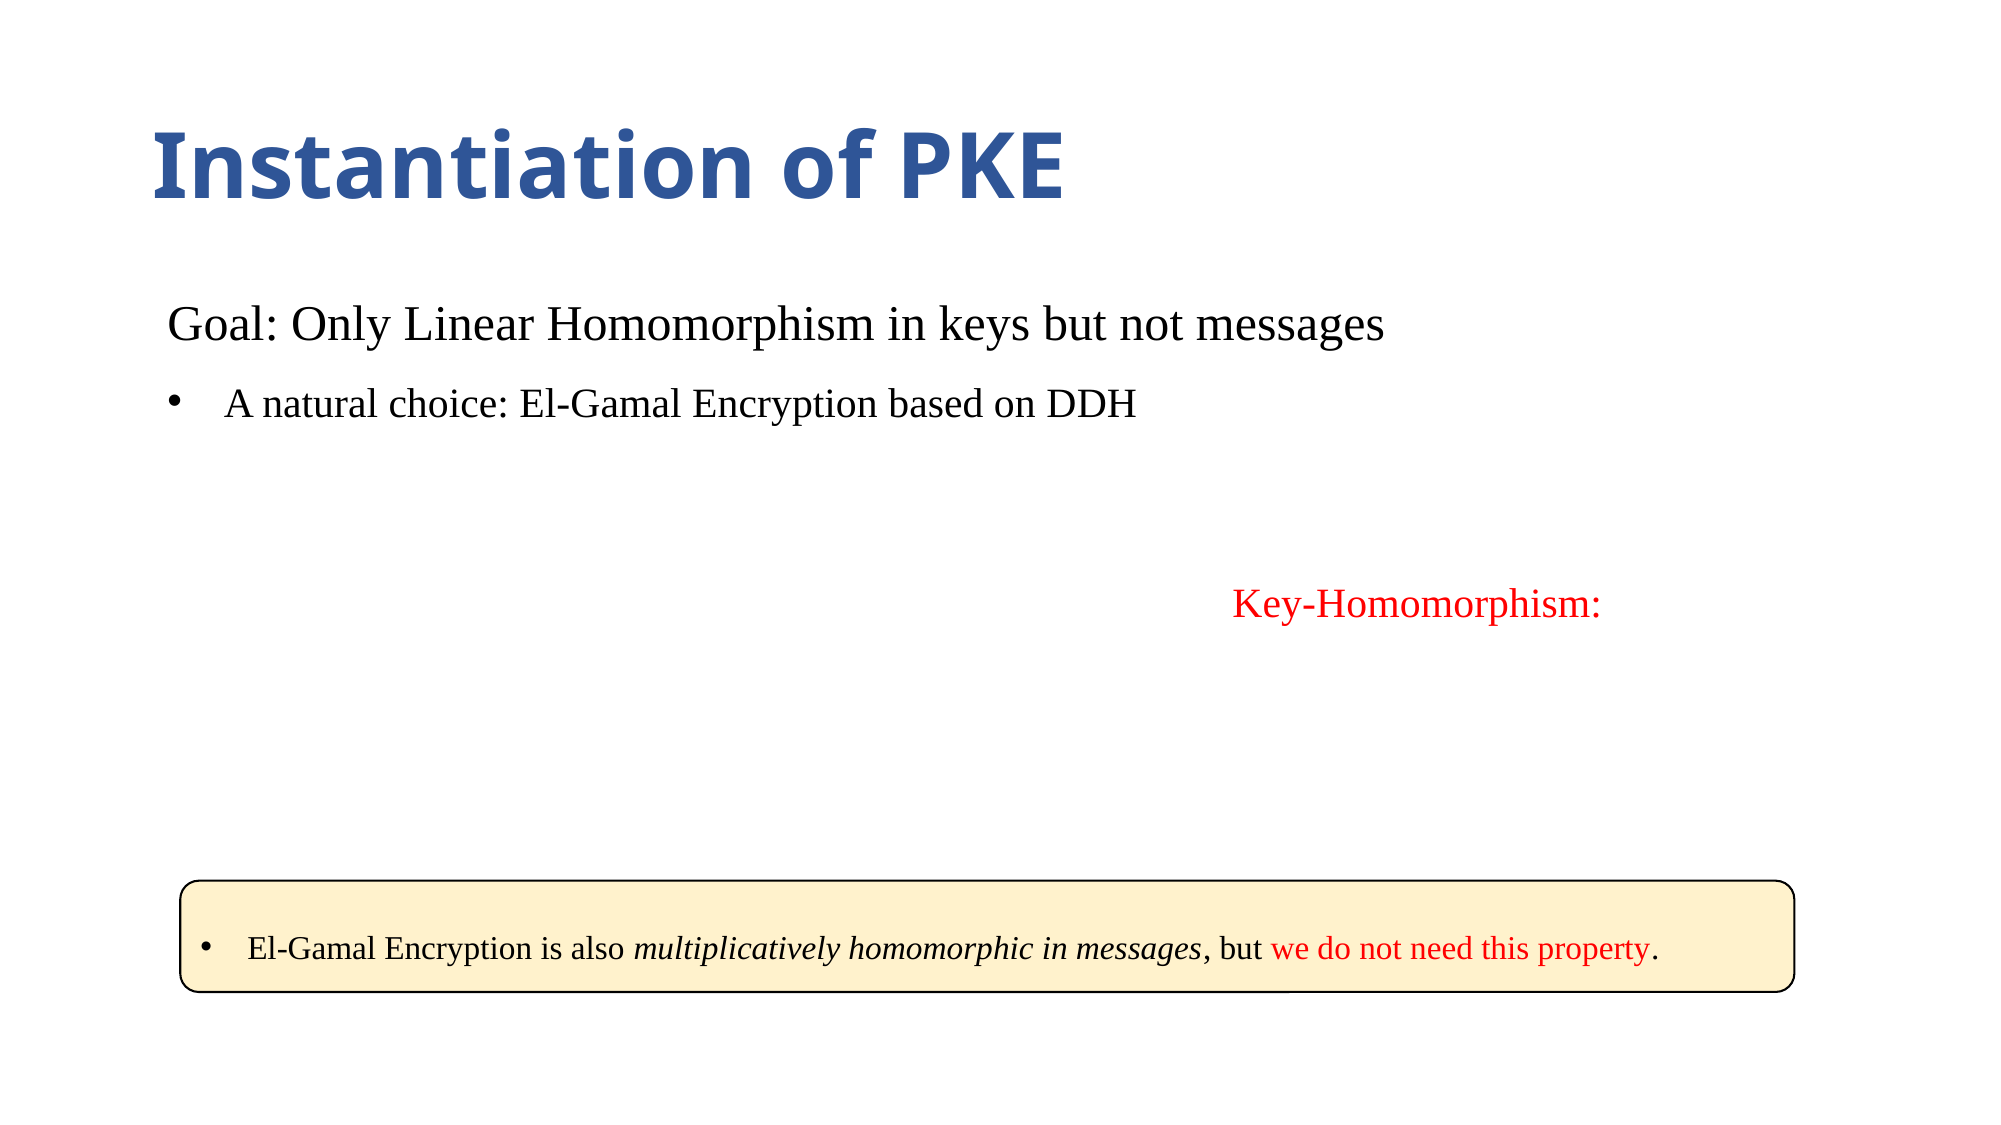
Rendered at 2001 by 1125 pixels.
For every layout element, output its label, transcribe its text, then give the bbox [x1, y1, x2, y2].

title Instantiation of PKE [137, 59, 1863, 278]
text_box Goal: Only Linear Homomorphism in keys but not messages A natural choice: El-Gamal Encryption based on DDH [152, 253, 1401, 434]
text_box El-Gamal Encryption is also multiplicatively homomorphic in messages, but we do not need this property. [179, 879, 1796, 994]
